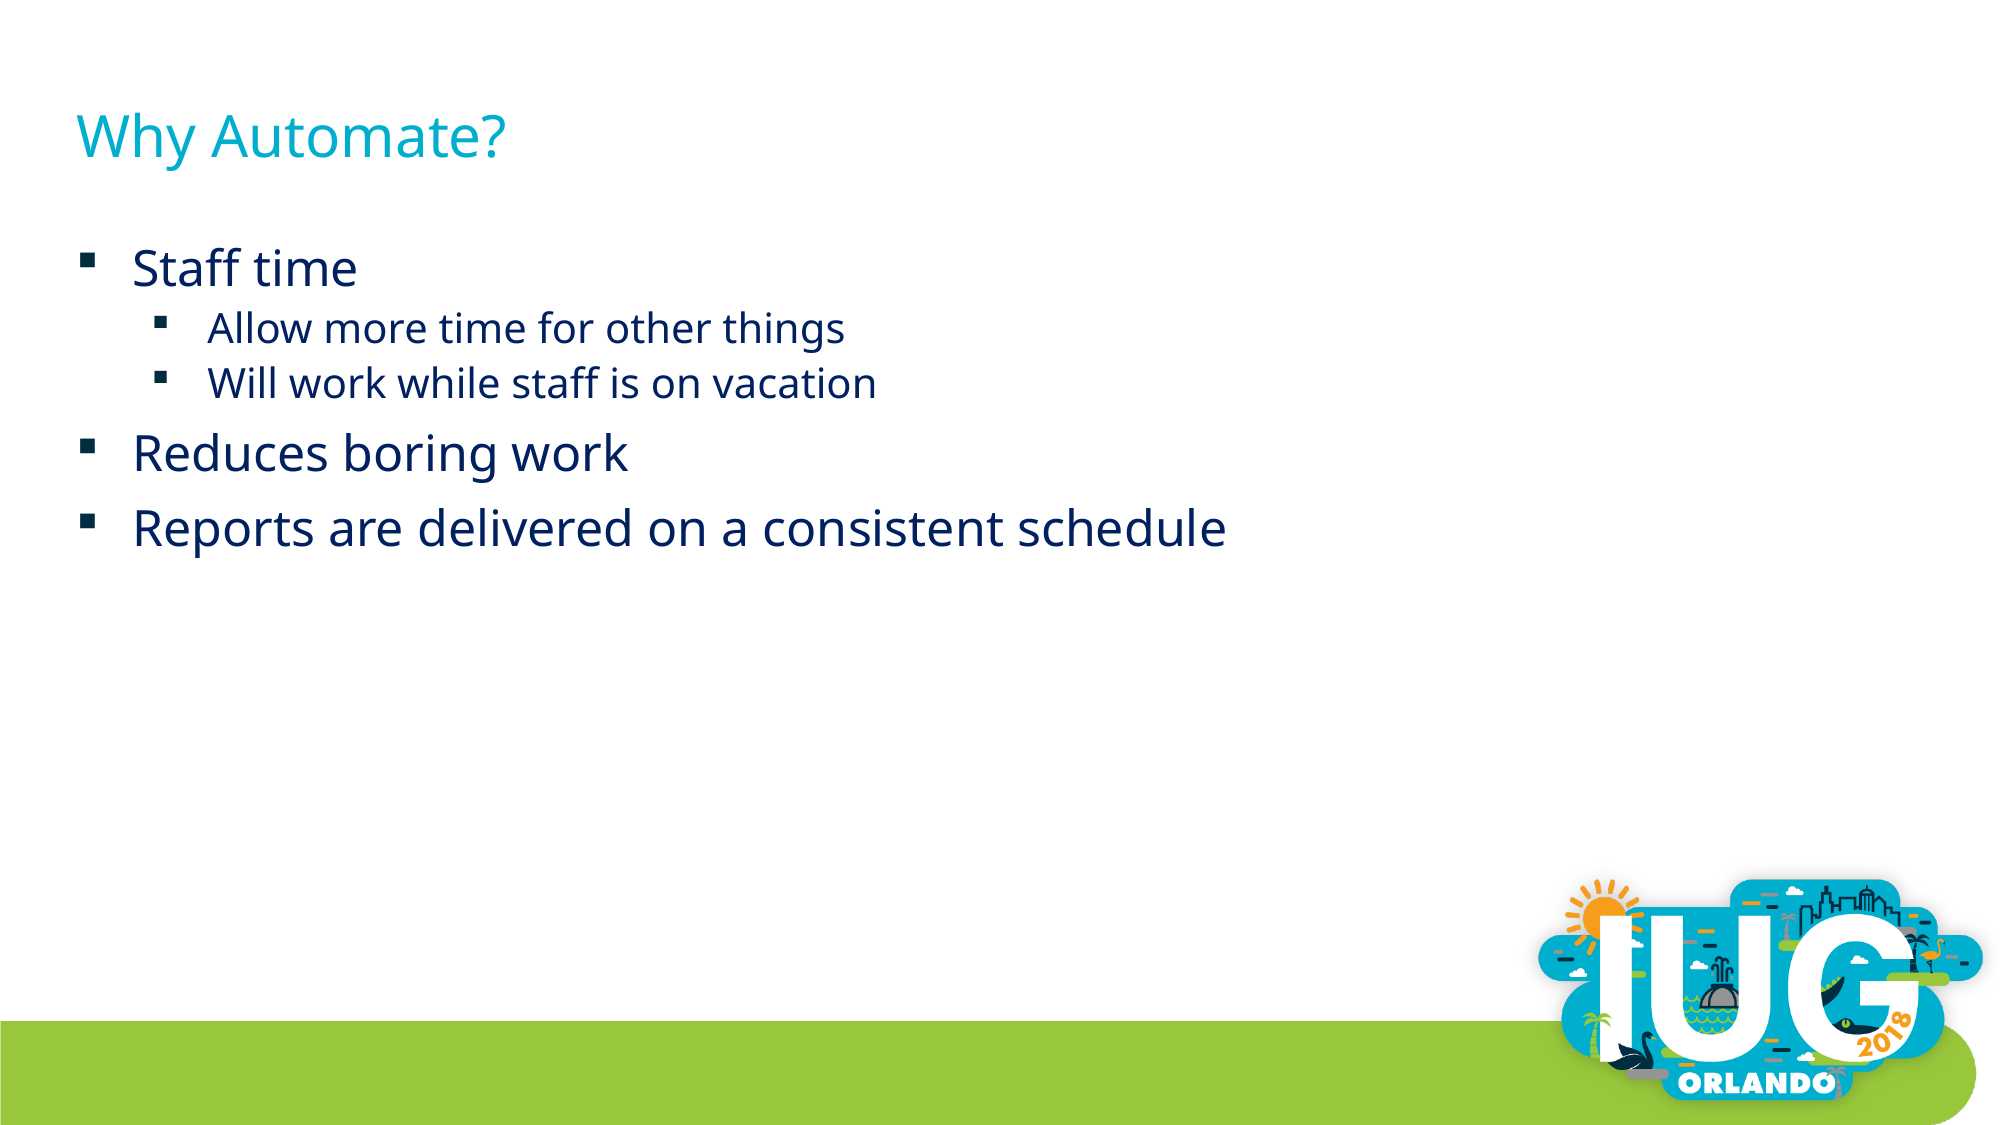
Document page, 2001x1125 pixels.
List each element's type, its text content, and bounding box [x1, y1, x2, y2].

title Why Automate? [60, 82, 1786, 194]
picture [0, 0, 2001, 1125]
list Staff time Allow more time for other things Will work while staff is on vacation Reduces boring work Reports are delivered on a consistent schedule [60, 235, 1935, 980]
